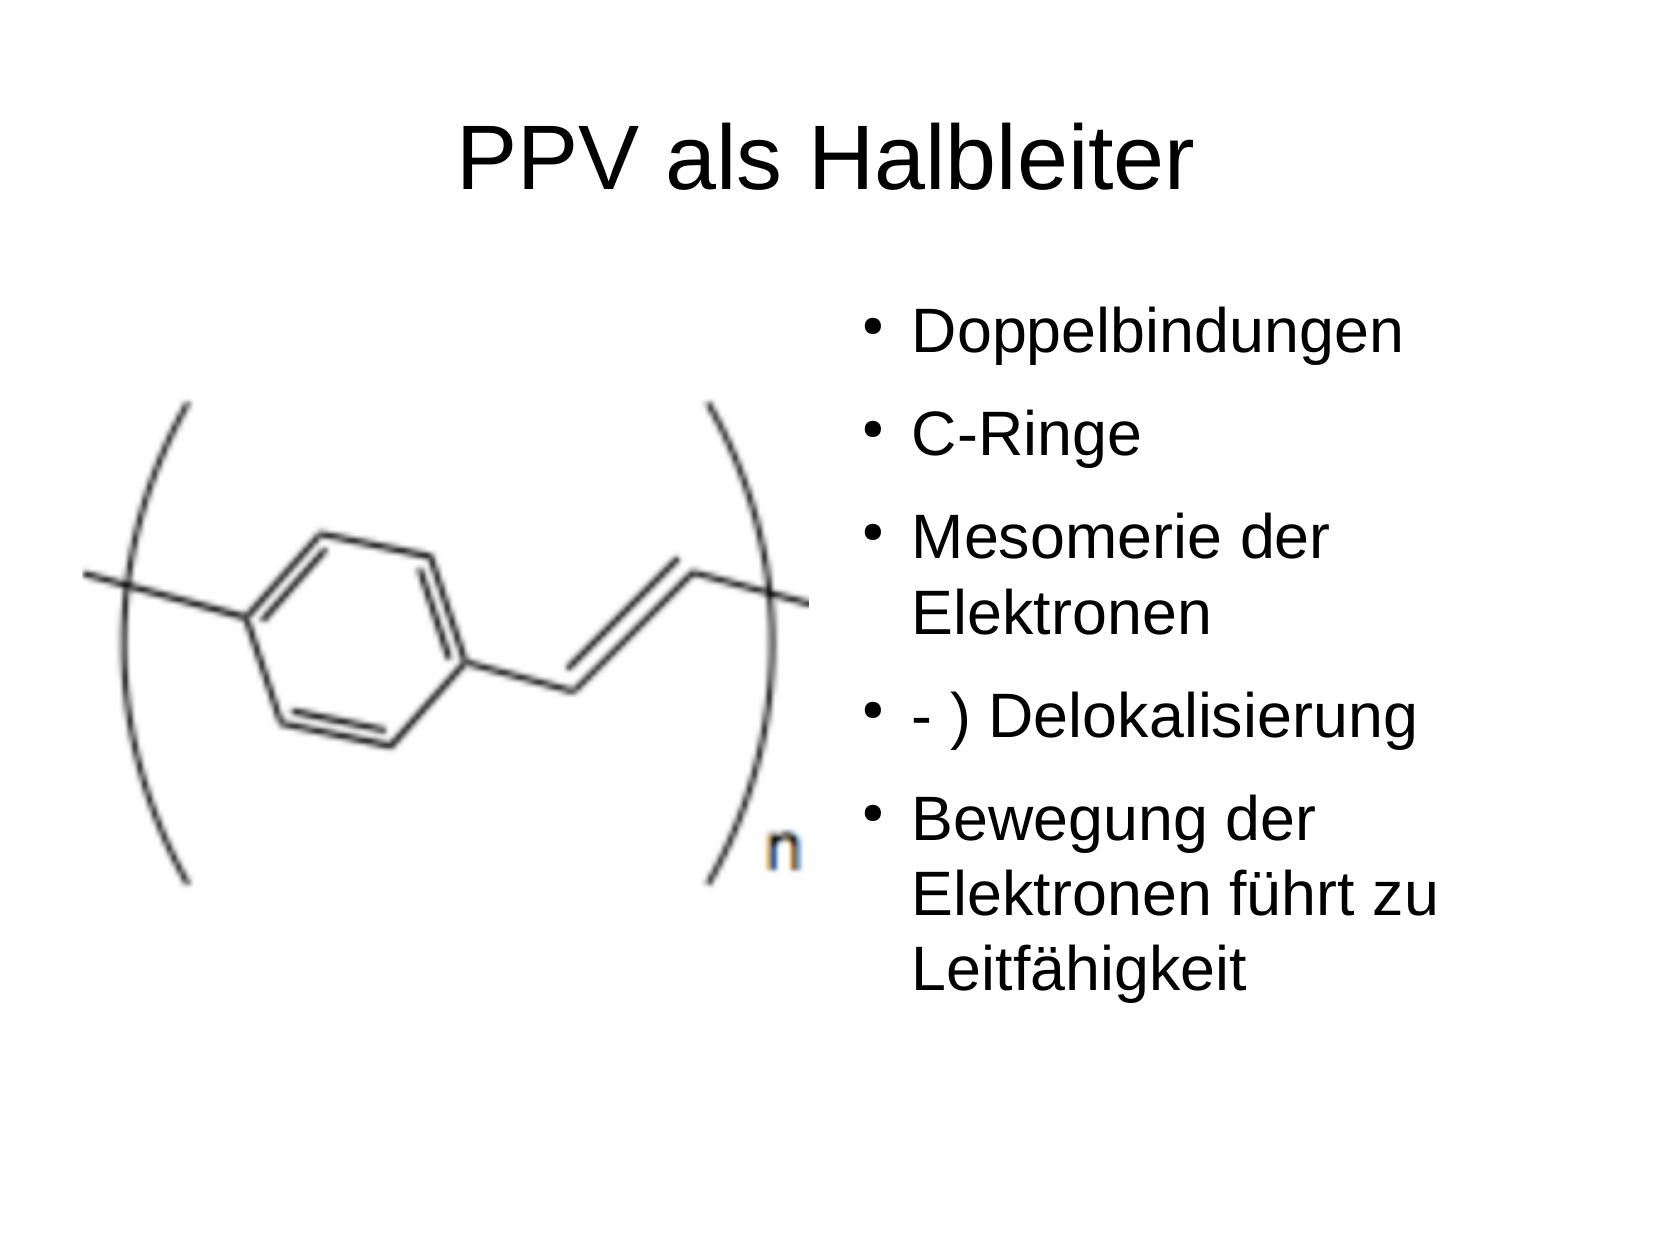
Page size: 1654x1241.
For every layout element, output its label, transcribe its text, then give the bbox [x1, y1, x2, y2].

title PPV als Halbleiter [82, 49, 1571, 257]
list Doppelbindungen C-Ringe Mesomerie der Elektronen - ) Delokalisierung Bewegung der Elektronen führt zu Leitfähigkeit [845, 290, 1572, 1010]
picture [82, 390, 809, 910]
